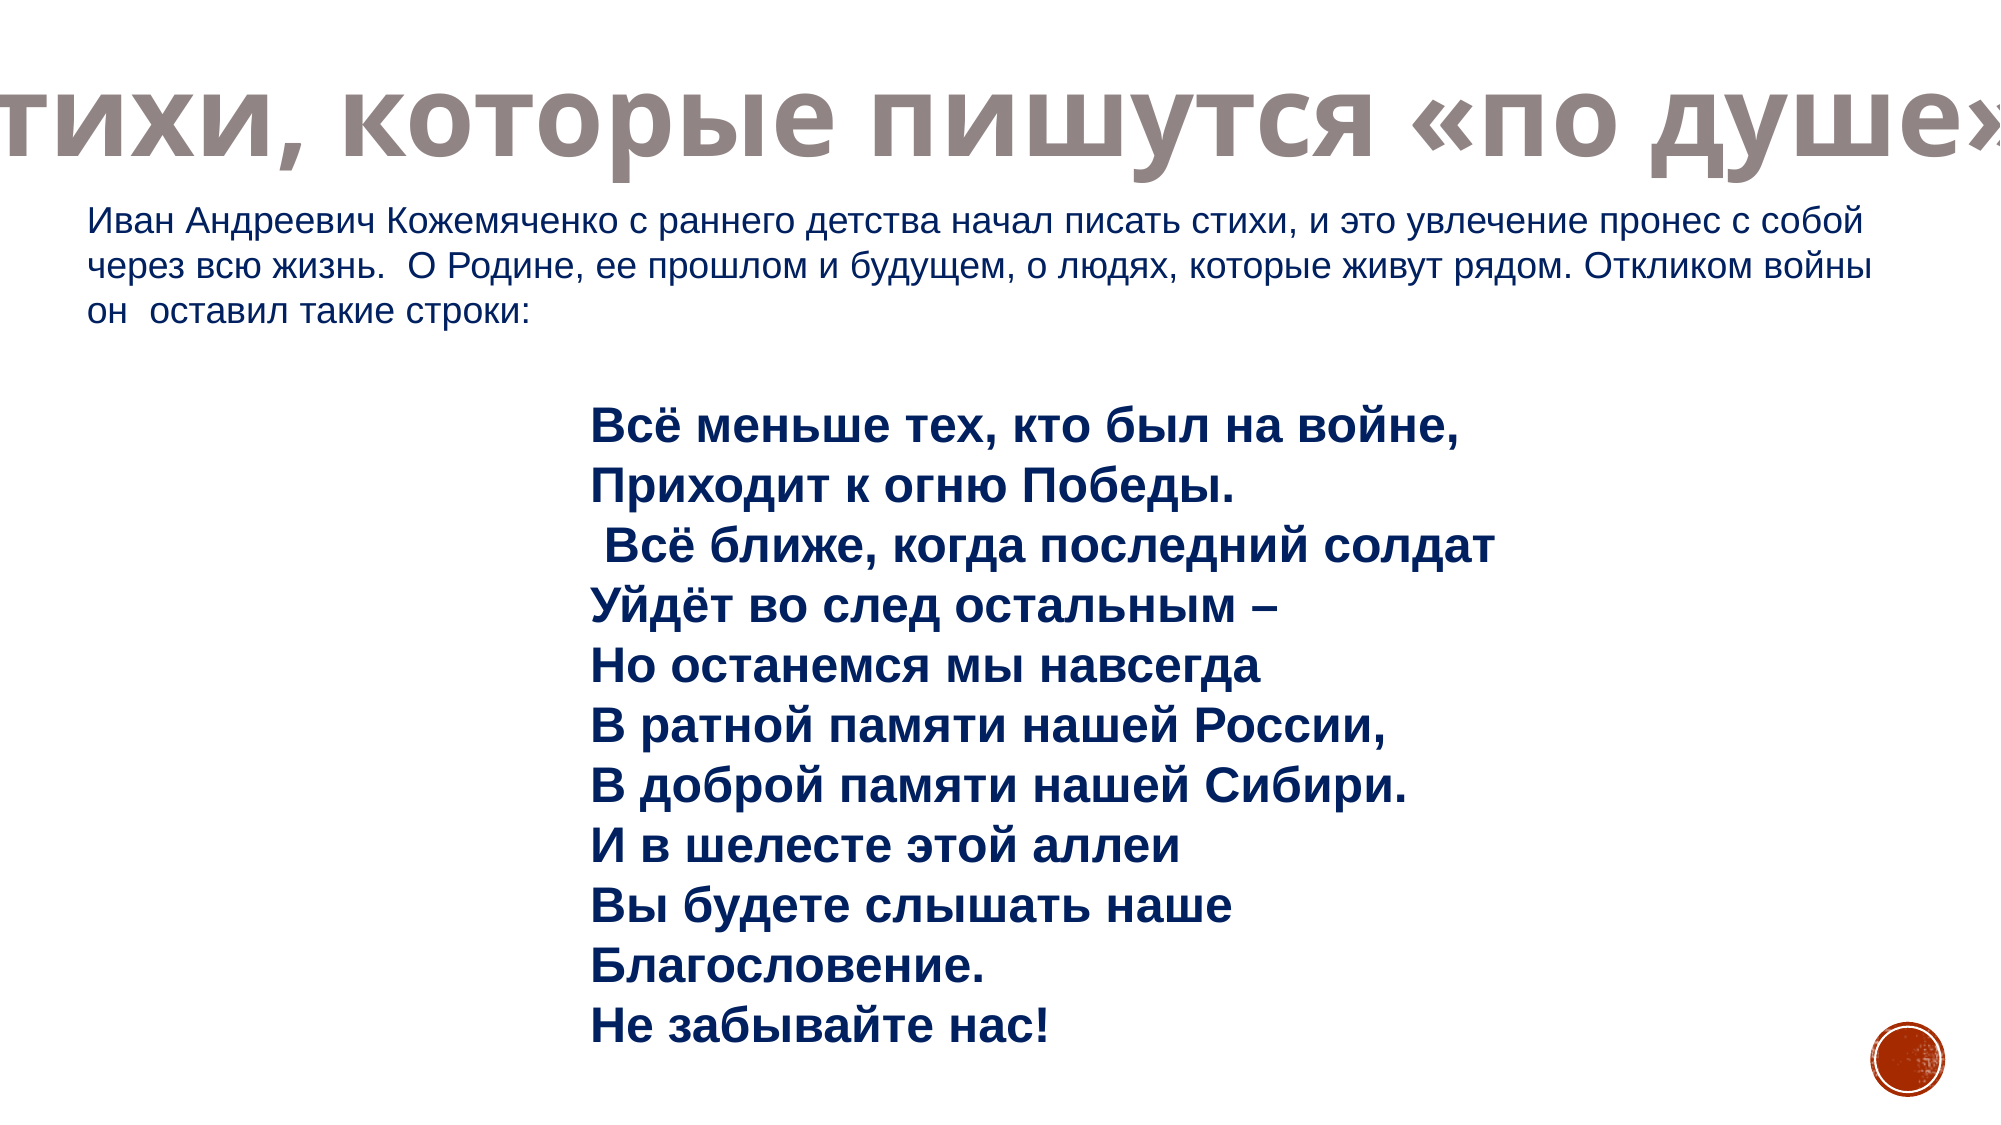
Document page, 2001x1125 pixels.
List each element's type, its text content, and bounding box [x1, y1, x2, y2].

text_box Стихи, которые пишутся «по душе» [0, 36, 2000, 187]
text_box Иван Андреевич Кожемяченко с раннего детства начал писать стихи, и это увлечение пронес с собой через всю жизнь. О Родине, ее прошлом и будущем, о людях, которые живут рядом. Откликом войны он оставил такие строки: [72, 188, 1906, 383]
text_box Всё меньше тех, кто был на войне, Приходит к огню Победы. Всё ближе, когда последний солдат Уйдёт во след остальным – Но останемся мы навсегда В ратной памяти нашей России, В доброй памяти нашей Сибири. И в шелесте этой аллеи Вы будете слышать наше Благословение. Не забывайте нас! [575, 385, 1512, 1060]
